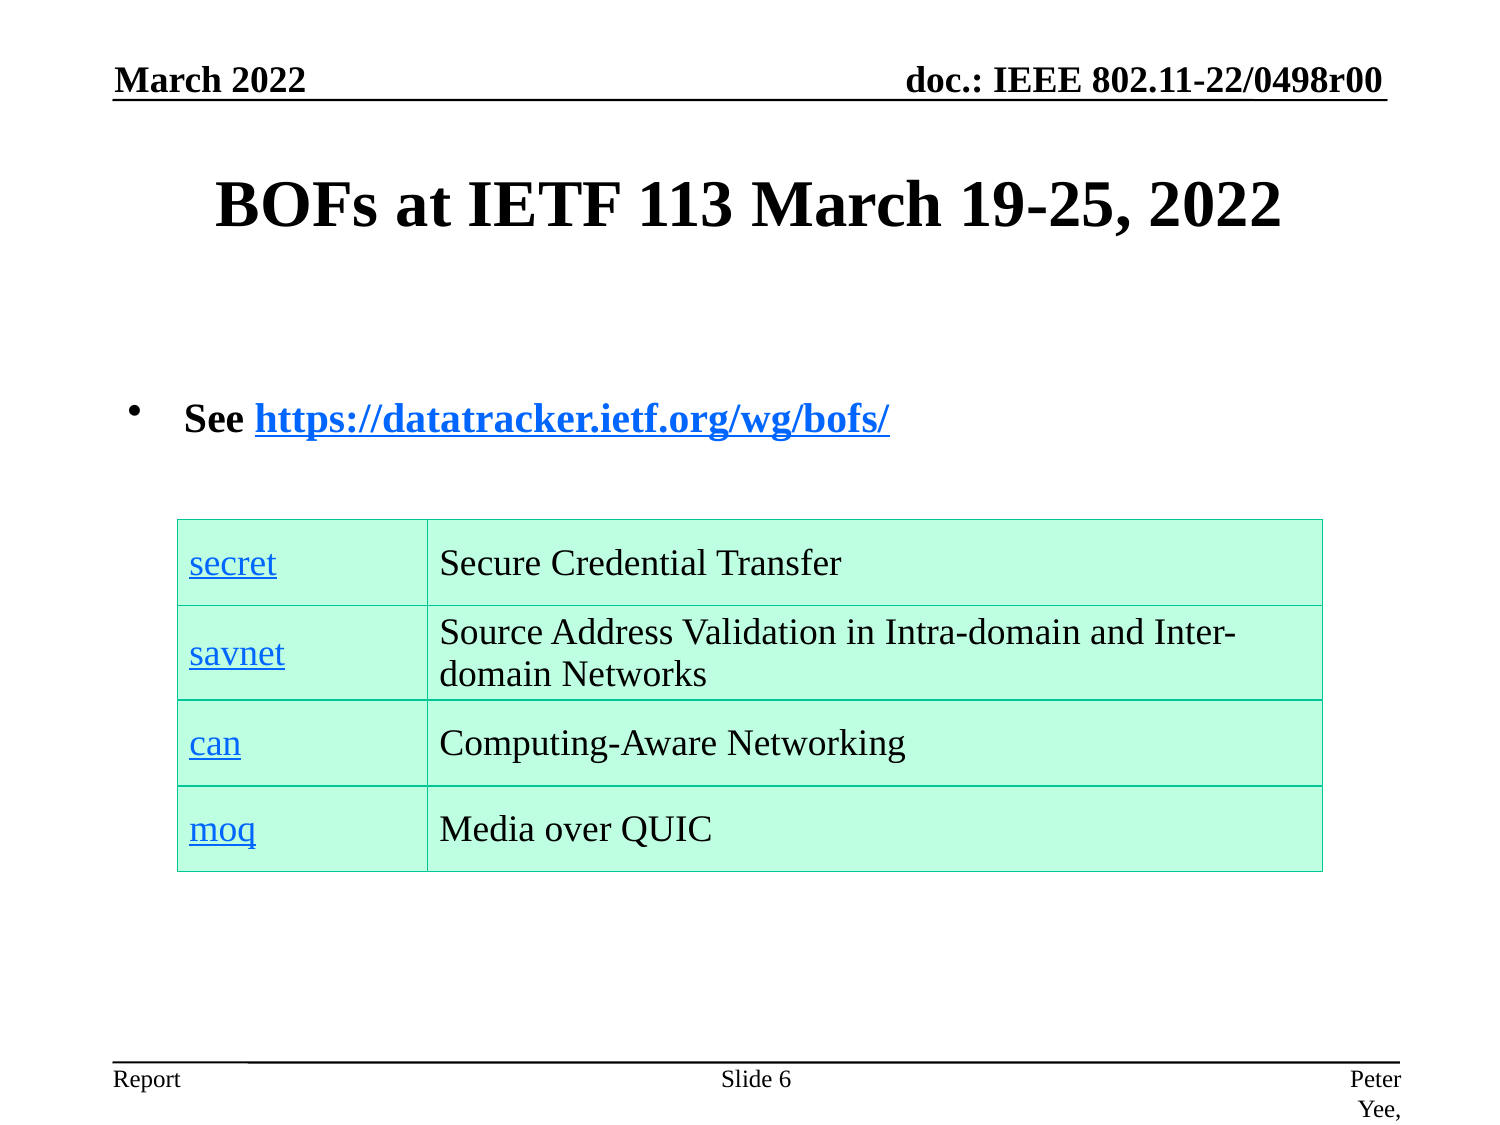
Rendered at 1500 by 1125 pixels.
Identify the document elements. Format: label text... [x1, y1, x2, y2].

table_cell moq [178, 787, 427, 871]
table_header secret [178, 520, 427, 605]
table_cell savnet [178, 606, 427, 699]
table_cell Computing-Aware Networking [428, 701, 1322, 785]
table_cell Source Address Validation in Intra-domain and Inter-domain Networks [428, 606, 1322, 699]
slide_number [114, 54, 425, 100]
slide_number Slide 6 [712, 1062, 800, 1093]
footer Peter Yee, AKAYLA [1325, 1062, 1402, 1093]
table_cell Media over QUIC [428, 787, 1322, 871]
table_cell can [178, 701, 427, 785]
title BOFs at IETF 113 March 19-25, 2022 [112, 112, 1388, 288]
table_header Secure Credential Transfer [428, 520, 1322, 605]
list See https://datatracker.ietf.org/wg/bofs/ [112, 324, 1388, 1000]
